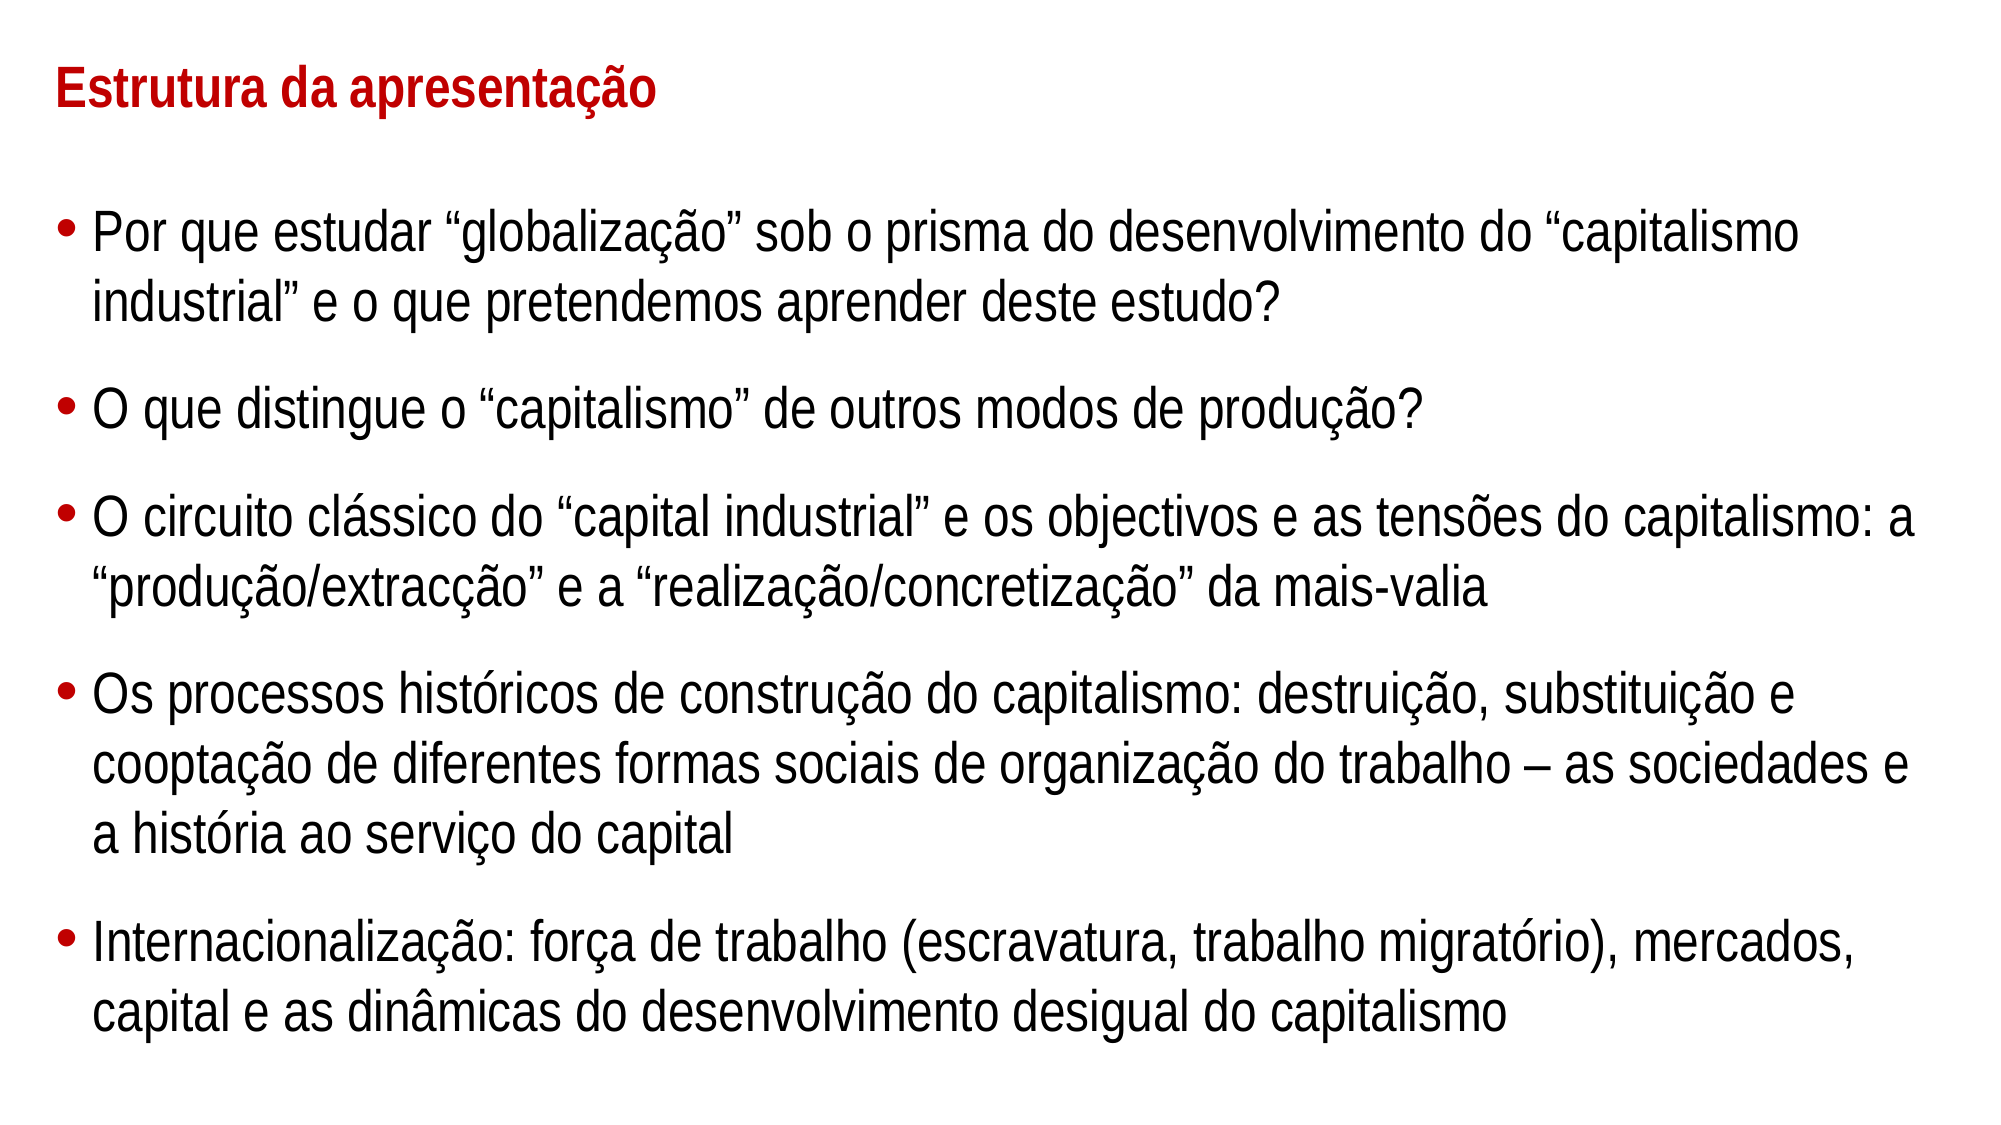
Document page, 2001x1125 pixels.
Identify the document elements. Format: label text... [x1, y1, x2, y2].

title Estrutura da apresentação [40, 33, 1961, 144]
list Por que estudar “globalização” sob o prisma do desenvolvimento do “capitalismo industrial” e o que pretendemos aprender deste estudo? O que distingue o “capitalismo” de outros modos de produção? O circuito clássico do “capital industrial” e os objectivos e as tensões do capitalismo: a “produção/extracção” e a “realização/concretização” da mais-valia Os processos históricos de construção do capitalismo: destruição, substituição e cooptação de diferentes formas sociais de organização do trabalho – as sociedades e a história ao serviço do capital Internacionalização: força de trabalho (escravatura, trabalho migratório), mercados, capital e as dinâmicas do desenvolvimento desigual do capitalismo [40, 185, 1961, 1075]
